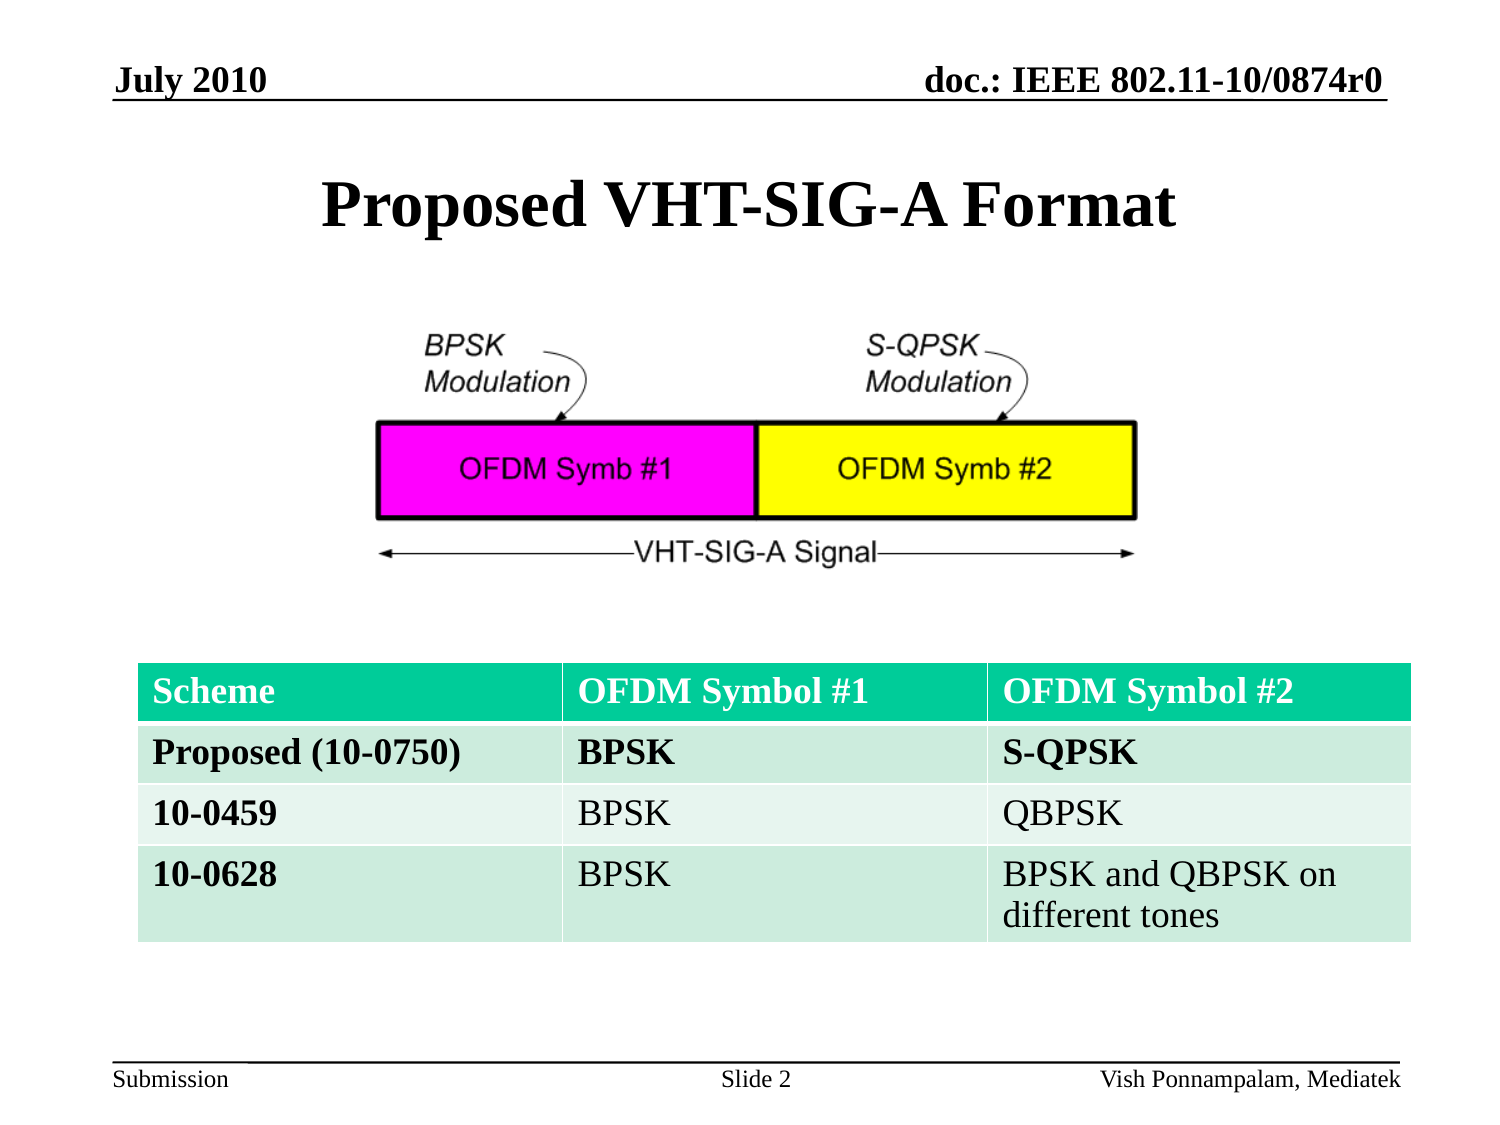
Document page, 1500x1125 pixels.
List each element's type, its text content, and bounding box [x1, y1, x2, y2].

table_cell QBPSK [988, 785, 1411, 844]
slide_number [114, 54, 270, 101]
table_header Scheme [138, 663, 562, 721]
table_cell 10-0459 [138, 785, 562, 844]
table_cell S-QPSK [988, 726, 1411, 783]
table_header OFDM Symbol #2 [988, 663, 1411, 721]
table_cell BPSK [563, 726, 987, 783]
footer Vish Ponnampalam, Mediatek [1095, 1061, 1402, 1093]
table_cell 10-0628 [138, 846, 562, 942]
slide_number Slide 2 [712, 1061, 800, 1093]
table_header OFDM Symbol #1 [563, 663, 987, 721]
table_cell BPSK [563, 785, 987, 844]
title Proposed VHT-SIG-A Format [112, 112, 1388, 288]
table_cell BPSK [563, 846, 987, 942]
table_cell Proposed (10-0750) [138, 726, 562, 783]
picture [374, 324, 1138, 572]
table_cell BPSK and QBPSK on different tones [988, 846, 1411, 942]
